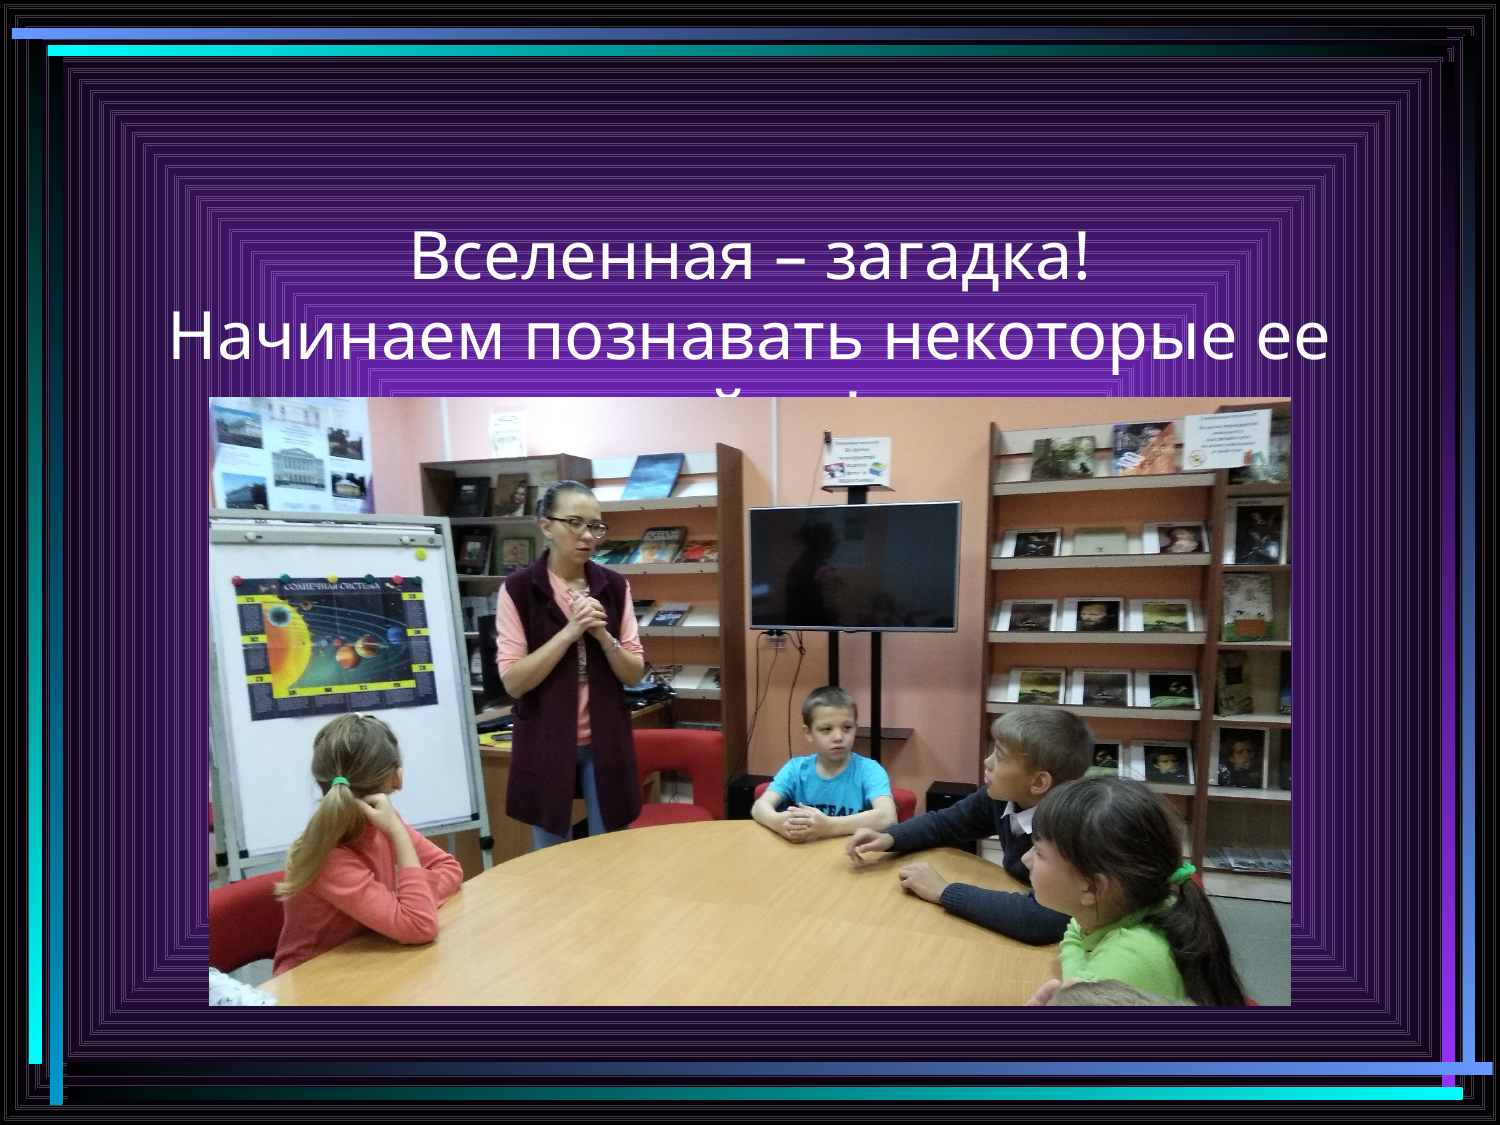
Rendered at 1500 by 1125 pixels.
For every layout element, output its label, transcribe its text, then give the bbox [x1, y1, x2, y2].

picture [209, 397, 1291, 1007]
title Вселенная – загадка! Начинаем познавать некоторые ее тайны! [75, 45, 1425, 233]
